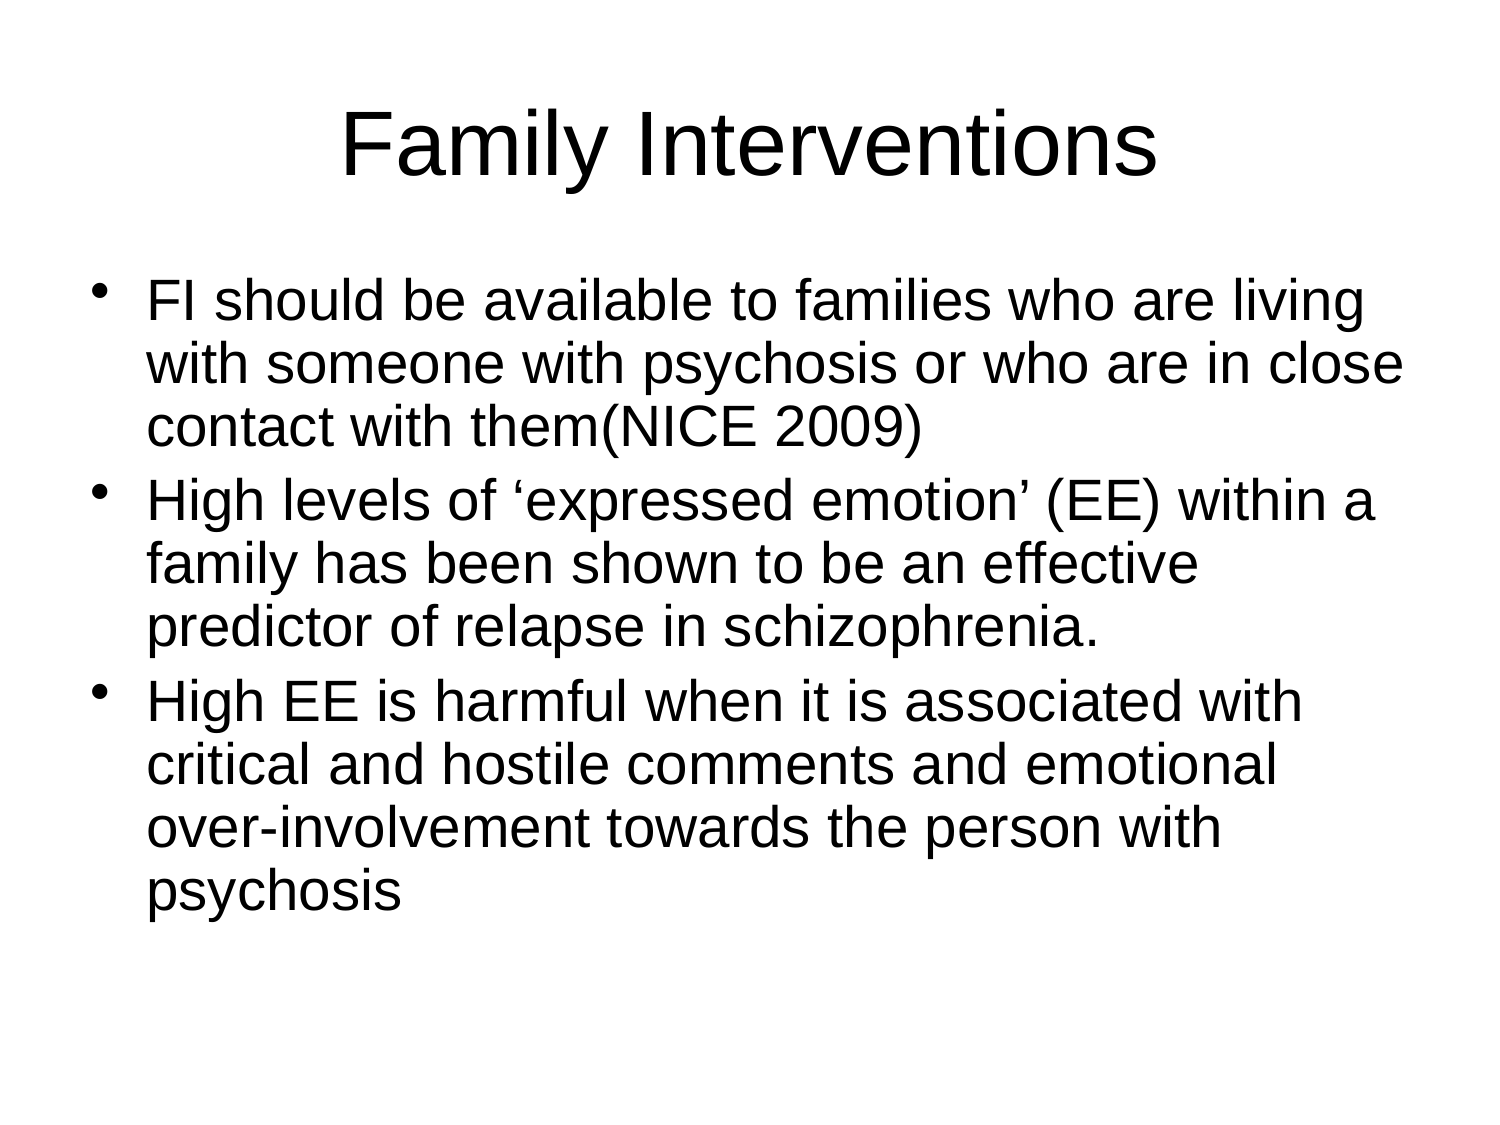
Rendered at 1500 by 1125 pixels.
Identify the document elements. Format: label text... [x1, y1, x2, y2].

title Family Interventions [74, 88, 1426, 190]
list FI should be available to families who are living with someone with psychosis or who are in close contact with them(NICE 2009) High levels of ‘expressed emotion’ (EE) within a family has been shown to be an effective predictor of relapse in schizophrenia. High EE is harmful when it is associated with critical and hostile comments and emotional over-involvement towards the person with psychosis [74, 262, 1426, 1006]
